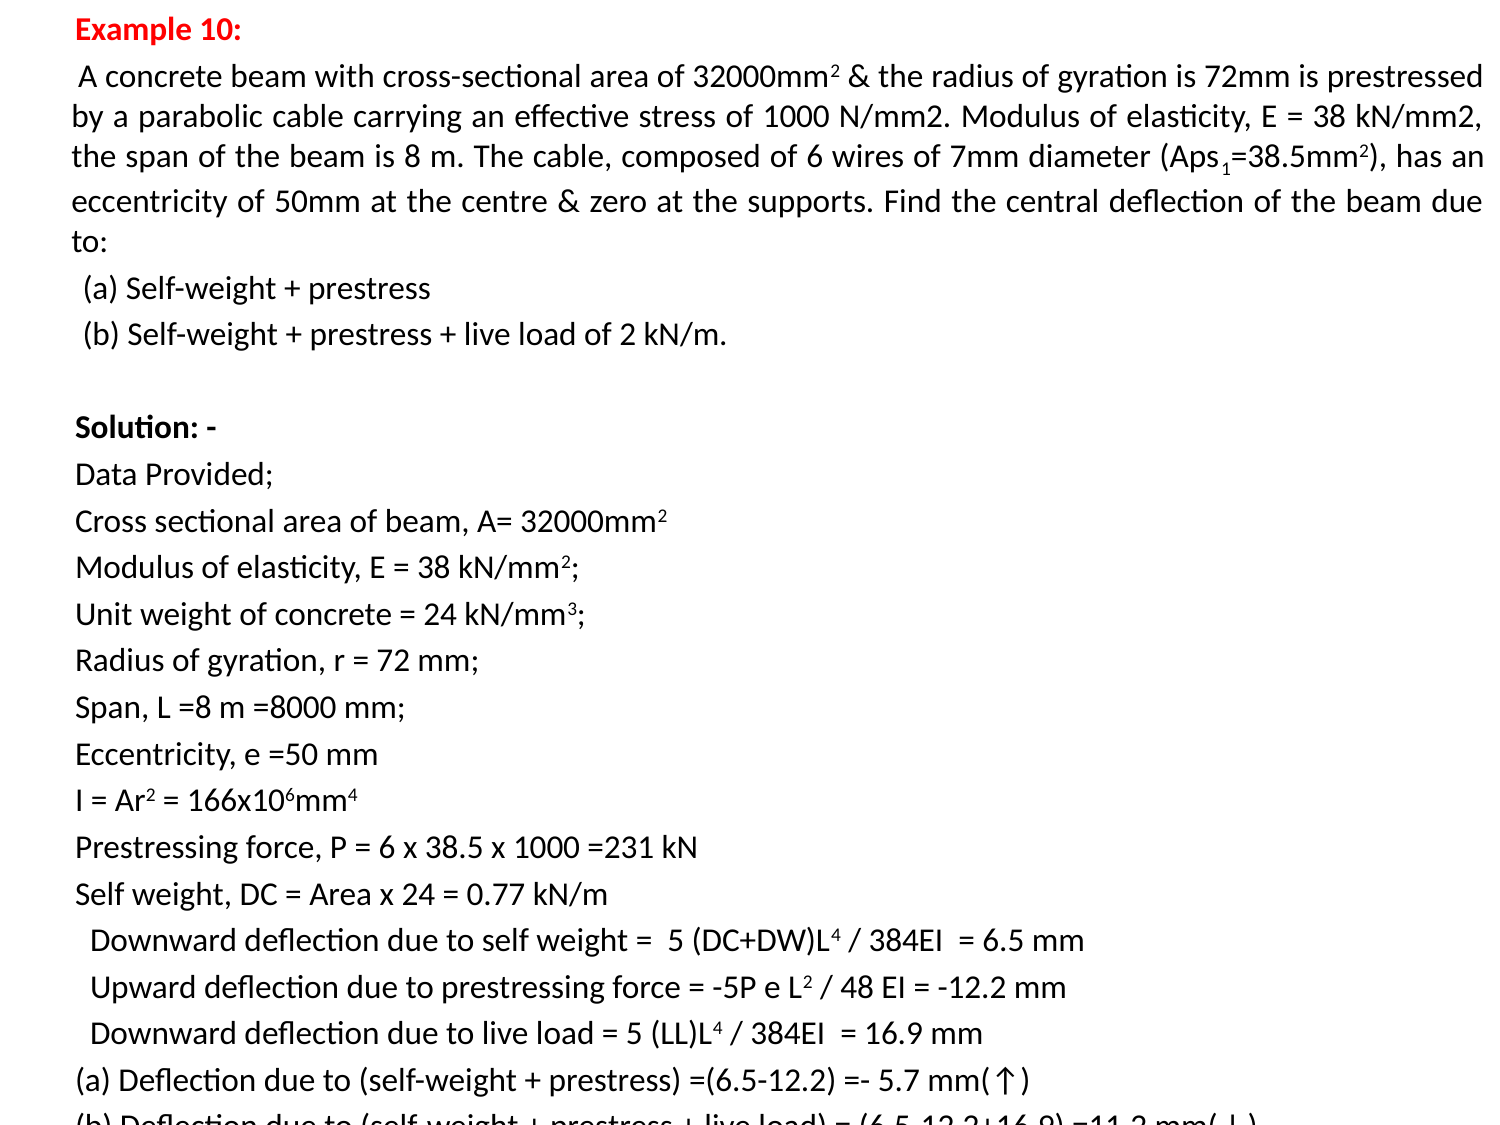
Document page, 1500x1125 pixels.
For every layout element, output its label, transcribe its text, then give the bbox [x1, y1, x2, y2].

list Example 10: A concrete beam with cross-sectional area of 32000mm2 & the radius of gyration is 72mm is prestressed by a parabolic cable carrying an effective stress of 1000 N/mm2. Modulus of elasticity, E = 38 kN/mm2, the span of the beam is 8 m. The cable, composed of 6 wires of 7mm diameter (Aps1=38.5mm2), has an eccentricity of 50mm at the centre & zero at the supports. Find the central deflection of the beam due to: (a) Self-weight + prestress (b) Self-weight + prestress + live load of 2 kN/m. Solution: - Data Provided; Cross sectional area of beam, A= 32000mm2 Modulus of elasticity, E = 38 kN/mm2; Unit weight of concrete = 24 kN/mm3; Radius of gyration, r = 72 mm; Span, L =8 m =8000 mm; Eccentricity, e =50 mm I = Ar2 = 166x106mm4 Prestressing force, P = 6 x 38.5 x 1000 =231 kN Self weight, DC = Area x 24 = 0.77 kN/m Downward deflection due to self weight = 5 (DC+DW)L4 / 384EI = 6.5 mm Upward deflection due to prestressing force = -5P e L2 / 48 EI = -12.2 mm Downward deflection due to live load = 5 (LL)L4 / 384EI = 16.9 mm (a) Deflection due to (self-weight + prestress) =(6.5-12.2) =- 5.7 mm(↑) (b) Deflection due to (self-weight + prestress + live load) = (6.5-12.2+16.9) =11.2 mm(↓) [0, 0, 1500, 1125]
